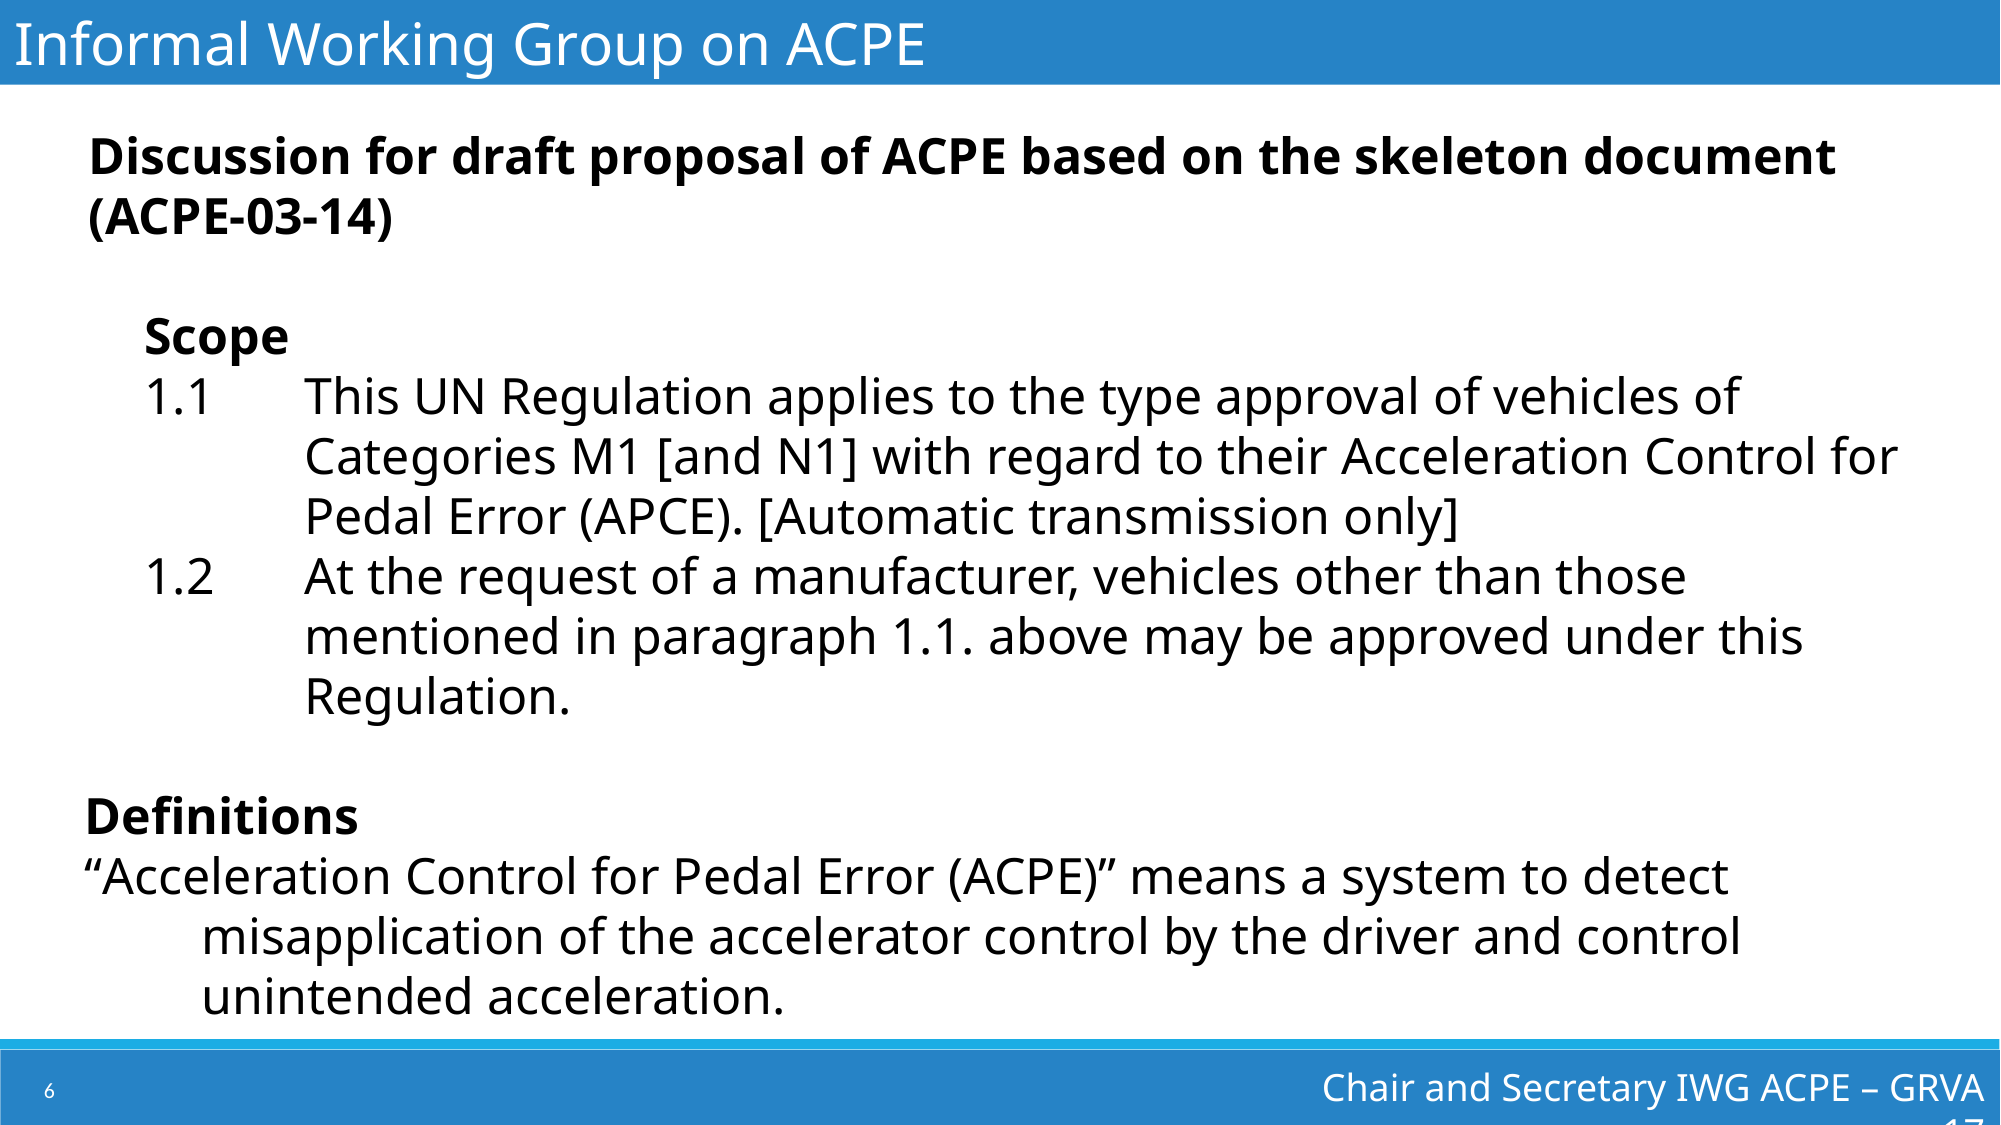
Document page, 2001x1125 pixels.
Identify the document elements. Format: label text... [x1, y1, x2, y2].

text_box Discussion for draft proposal of ACPE based on the skeleton document (ACPE-03-14) Scope 1.1 This UN Regulation applies to the type approval of vehicles of Categories M1 [and N1] with regard to their Acceleration Control for Pedal Error (APCE). [Automatic transmission only] 1.2 At the request of a manufacturer, vehicles other than those mentioned in paragraph 1.1. above may be approved under this Regulation. Definitions “Acceleration Control for Pedal Error (ACPE)” means a system to detect misapplication of the accelerator control by the driver and control unintended acceleration. [69, 116, 1948, 1032]
text_box Informal Working Group on ACPE [0, 0, 2000, 85]
text_box Chair and Secretary IWG ACPE – GRVA 17 [1263, 1056, 2000, 1125]
slide_number 6 [0, 1059, 70, 1120]
